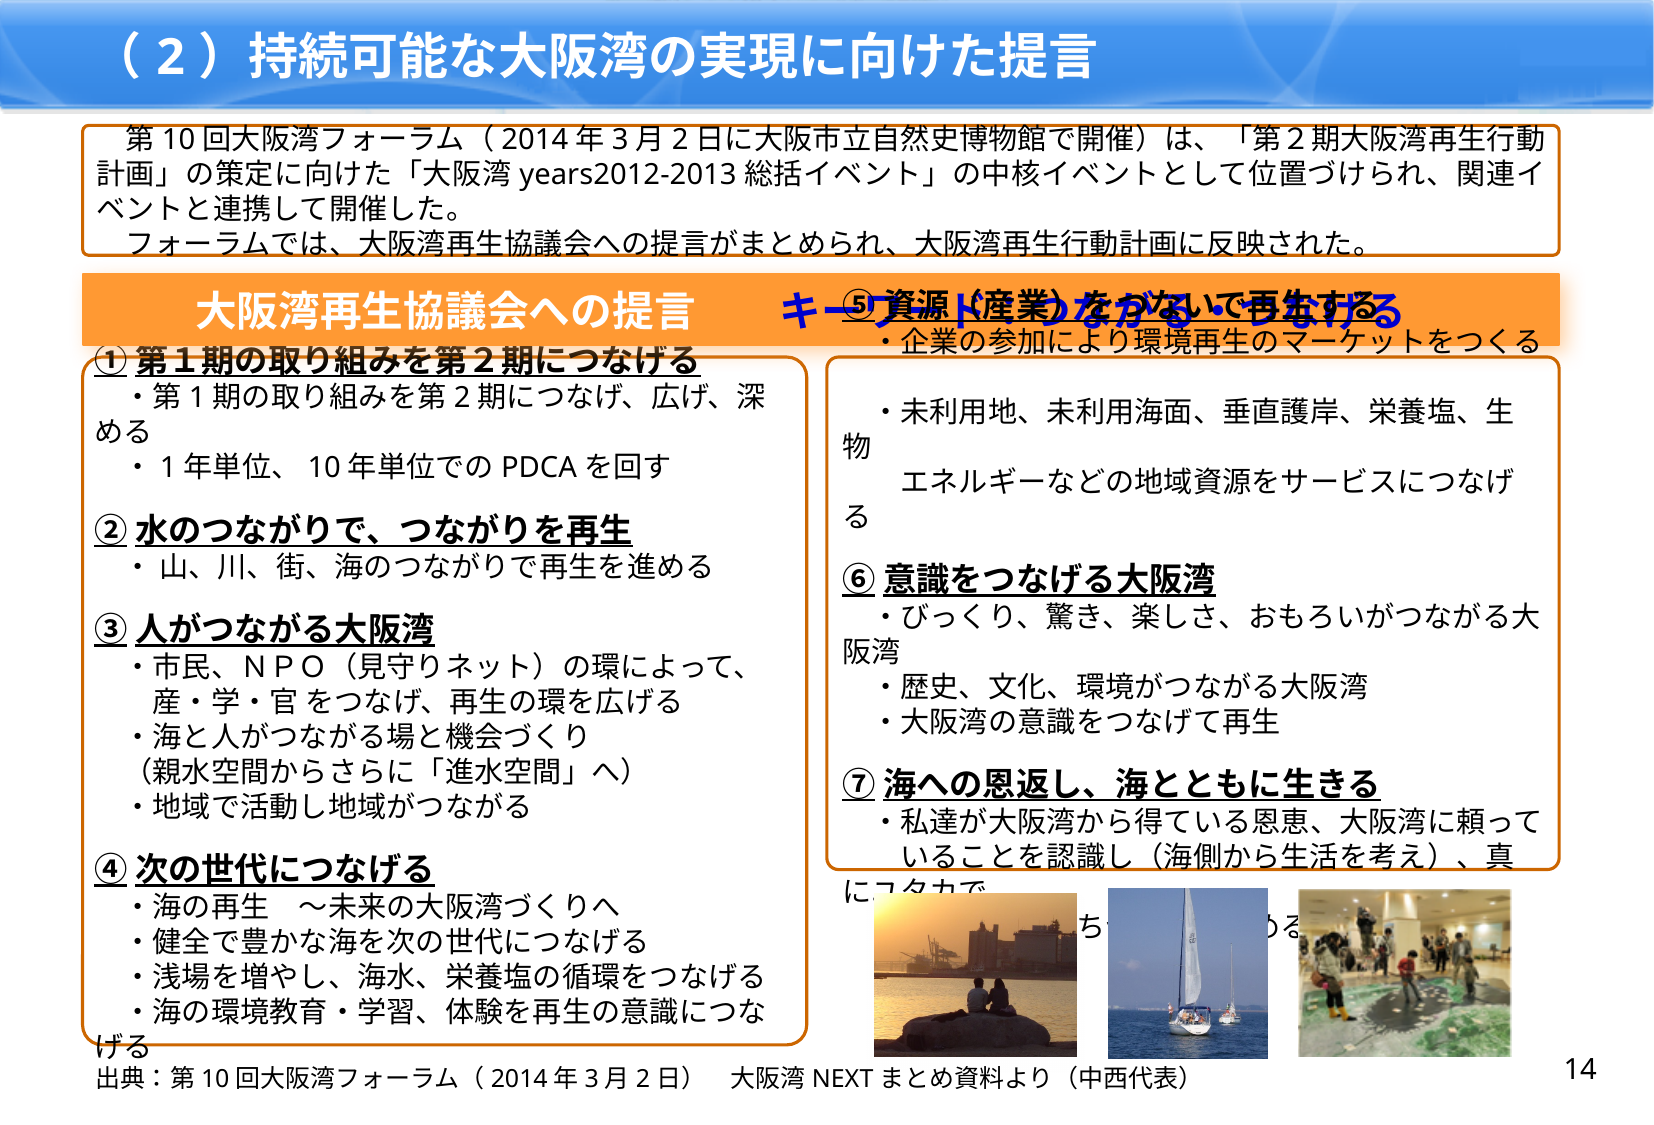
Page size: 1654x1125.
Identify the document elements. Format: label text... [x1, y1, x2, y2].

picture [874, 893, 1077, 1057]
text_box ①第１期の取り組みを第２期につなげる ・第1期の取り組みを第2期につなげ、広げ、深める ・1年単位、10年単位でのPDCAを回す ②水のつながりで、つながりを再生 ・ 山、川、街、海のつながりで再生を進める ③人がつながる大阪湾 ・市民、ＮＰＯ（見守りネット）の環によって、 産・学・官 をつなげ、再生の環を広げる ・海と人がつながる場と機会づくり （親水空間からさらに「進水空間」へ） ・地域で活動し地域がつながる ④次の世代につなげる ・海の再生 ～未来の大阪湾づくりへ ・健全で豊かな海を次の世代につなげる ・浅場を増やし、海水、栄養塩の循環をつなげる ・海の環境教育・学習、体験を再生の意識につなげる [82, 361, 807, 1045]
text_box ⑤資源（産業）をつないで再生する ・企業の参加により環境再生のマーケットをつくる ・未利用地、未利用海面、垂直護岸、栄養塩、生物 エネルギーなどの地域資源をサービスにつなげる ⑥意識をつなげる大阪湾 ・びっくり、驚き、楽しさ、おもろいがつながる大阪湾 ・歴史、文化、環境がつながる大阪湾 ・大阪湾の意識をつなげて再生 ⑦海への恩返し、海とともに生きる ・私達が大阪湾から得ている恩恵、大阪湾に頼って いることを認識し（海側から生活を考え）、真にユタカで 持続可能なまちづくりを進める [826, 356, 1560, 870]
picture [1108, 888, 1268, 1059]
text_box 出典：第10回大阪湾フォーラム（2014年3月2日） 大阪湾NEXTまとめ資料より（中西代表） [82, 1049, 1280, 1106]
picture [0, 0, 1654, 114]
text_box 第10回大阪湾フォーラム（2014年3月2日に大阪市立自然史博物館で開催）は、「第２期大阪湾再生行動計画」の策定に向けた「大阪湾years2012-2013総括イベント」の中核イベントとして位置づけられ、関連イベントと連携して開催した。 フォーラムでは、大阪湾再生協議会への提言がまとめられ、大阪湾再生行動計画に反映された。 [82, 125, 1560, 256]
text_box （2）持続可能な大阪湾の実現に向けた提言 [76, 0, 1577, 109]
slide_number 14 [1088, 1034, 1612, 1108]
text_box 大阪湾再生協議会への提言 キーワード：つながる・つなげる [83, 274, 1560, 346]
picture [1298, 889, 1512, 1057]
